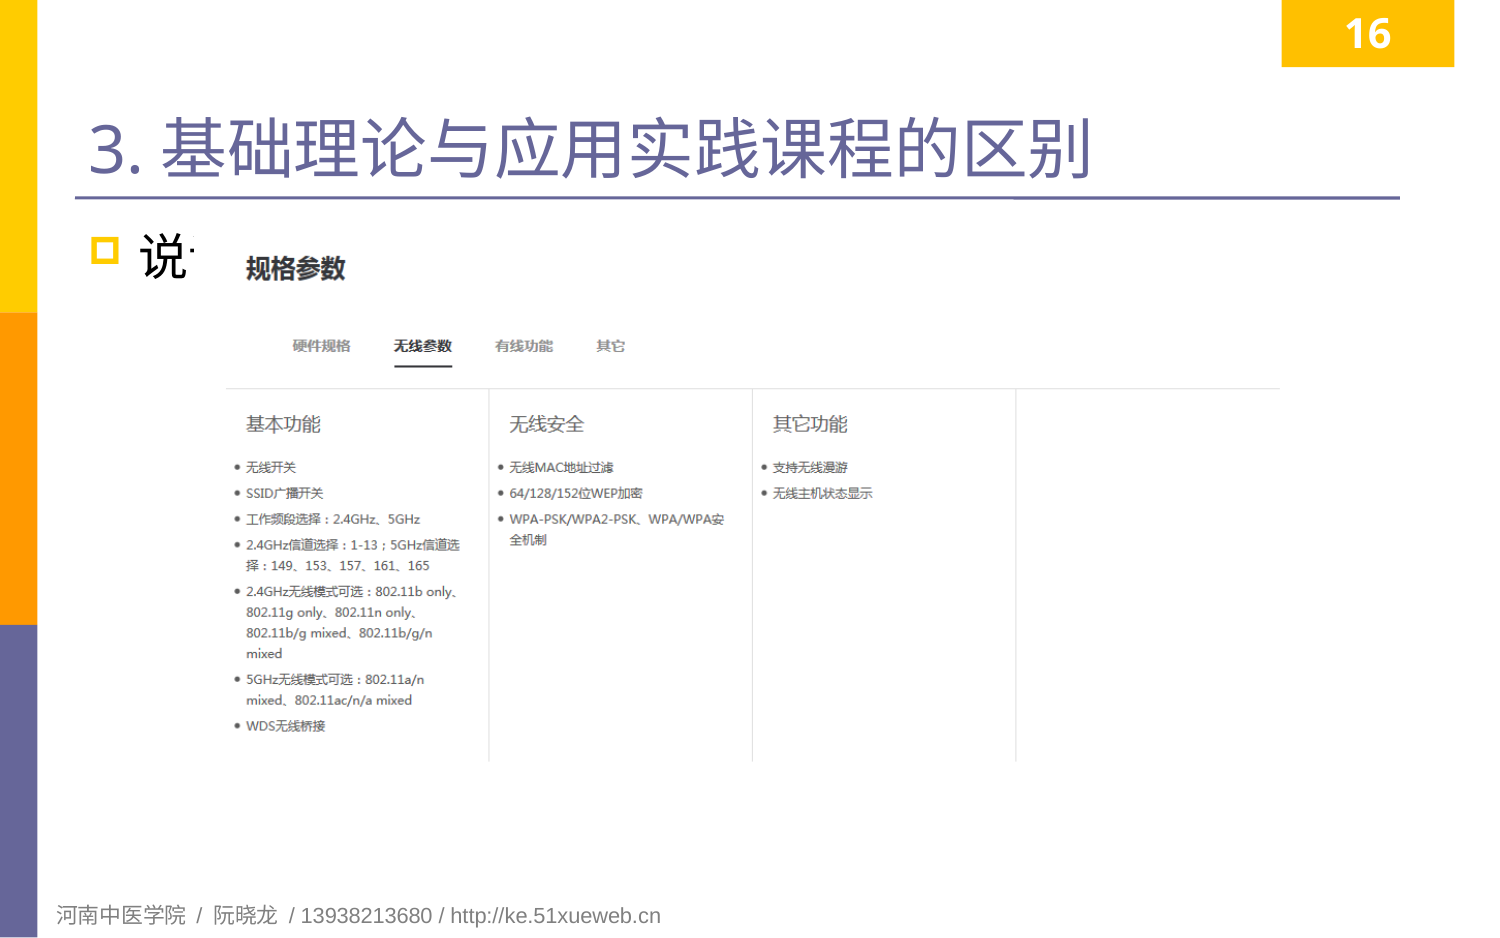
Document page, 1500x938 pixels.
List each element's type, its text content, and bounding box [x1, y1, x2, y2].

list 说说路由器穿墙的那些事情 [75, 218, 1425, 839]
title 3.基础理论与应用实践课程的区别 [75, 37, 1425, 194]
slide_number 16 [1281, 0, 1455, 68]
picture [194, 231, 1315, 774]
